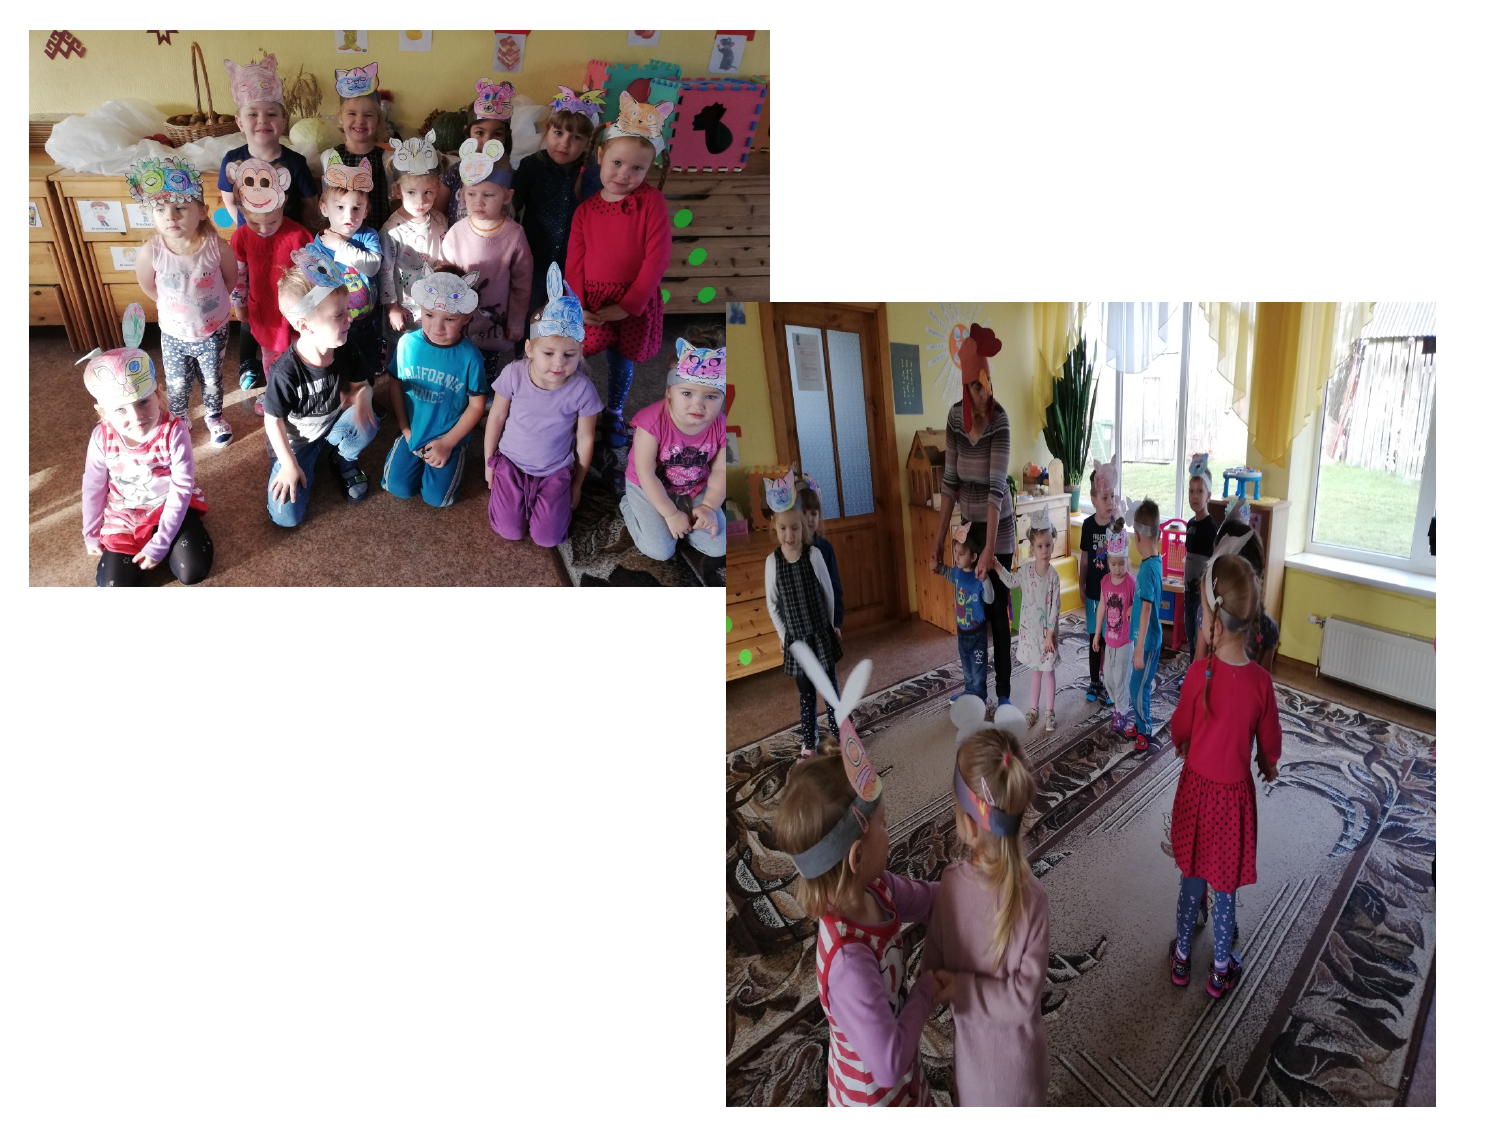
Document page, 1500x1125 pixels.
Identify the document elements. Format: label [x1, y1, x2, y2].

list [29, 30, 770, 587]
list [726, 302, 1436, 1107]
